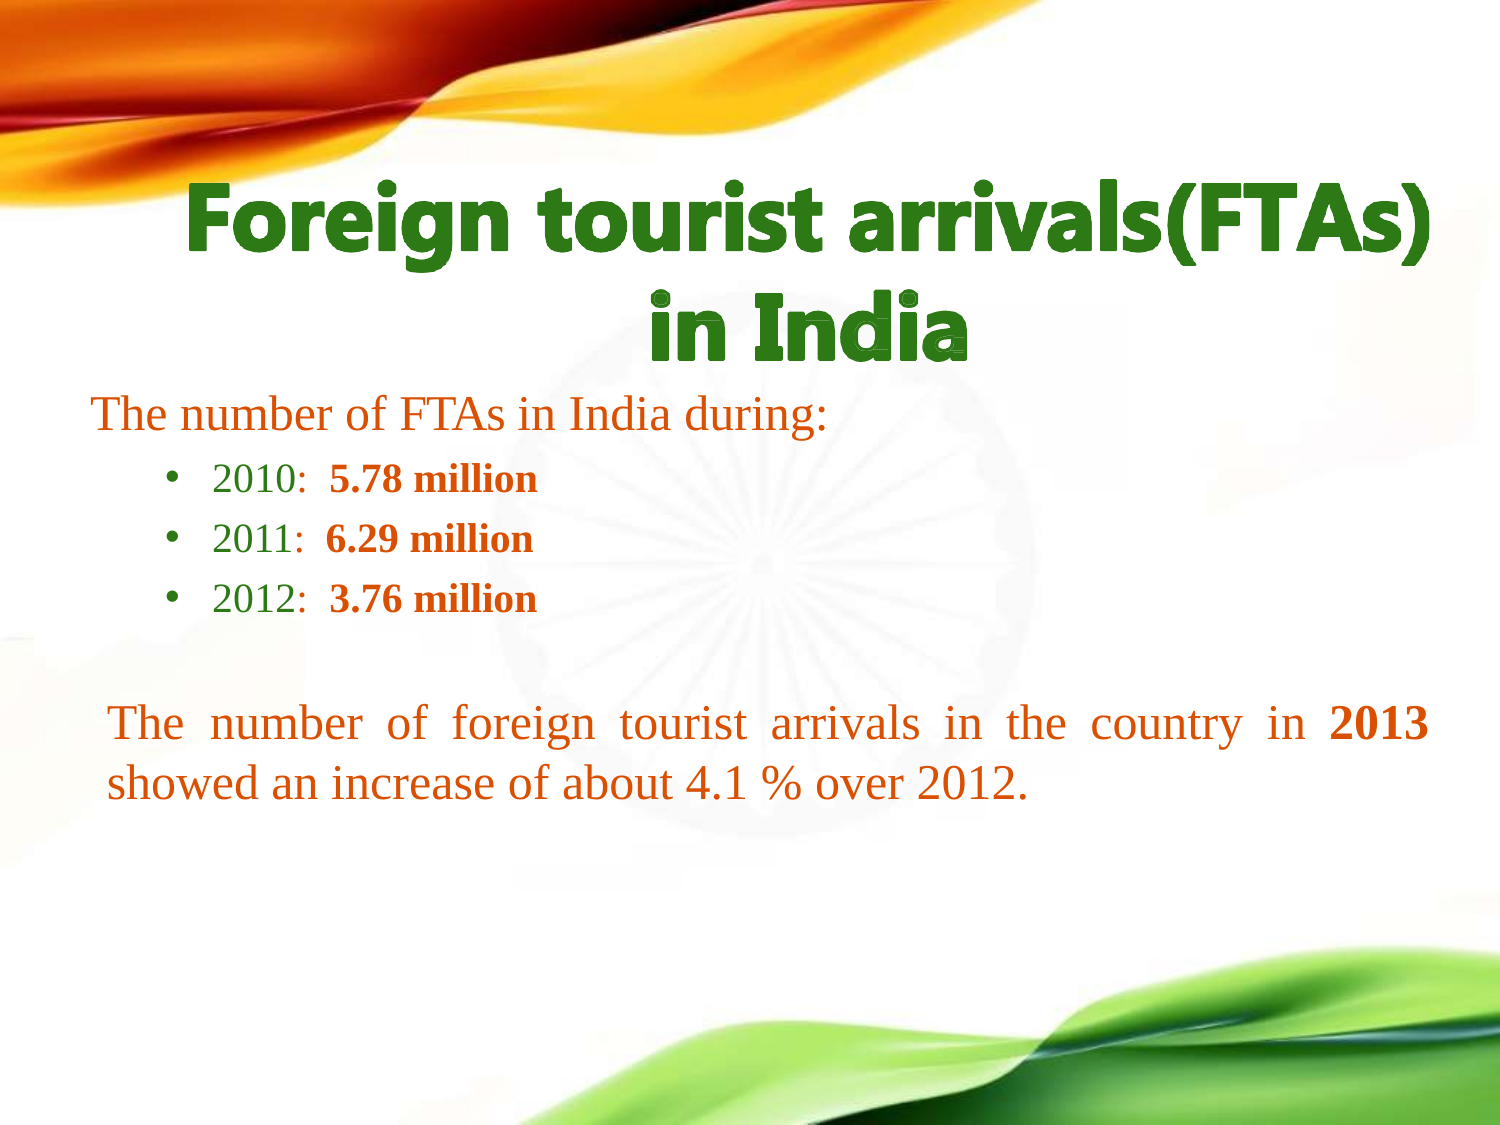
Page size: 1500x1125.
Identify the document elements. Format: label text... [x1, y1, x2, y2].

text_box [653, 313, 668, 360]
list 2010: 5.78 million 2011: 6.29 million 2012: 3.76 million The number of foreign tourist arrivals in the country in 2013 showed an increase of about 4.1 % over 2012. [104, 439, 1430, 1089]
text_box [898, 289, 919, 308]
picture [0, 0, 1500, 1125]
text_box [679, 312, 724, 360]
text_box [650, 289, 671, 308]
text_box [789, 312, 834, 360]
text_box [841, 291, 890, 361]
text_box [901, 313, 916, 360]
title The number of FTAs in India during: [87, 378, 836, 569]
text_box [756, 294, 782, 360]
text_box [189, 179, 1430, 273]
text_box [923, 312, 966, 361]
